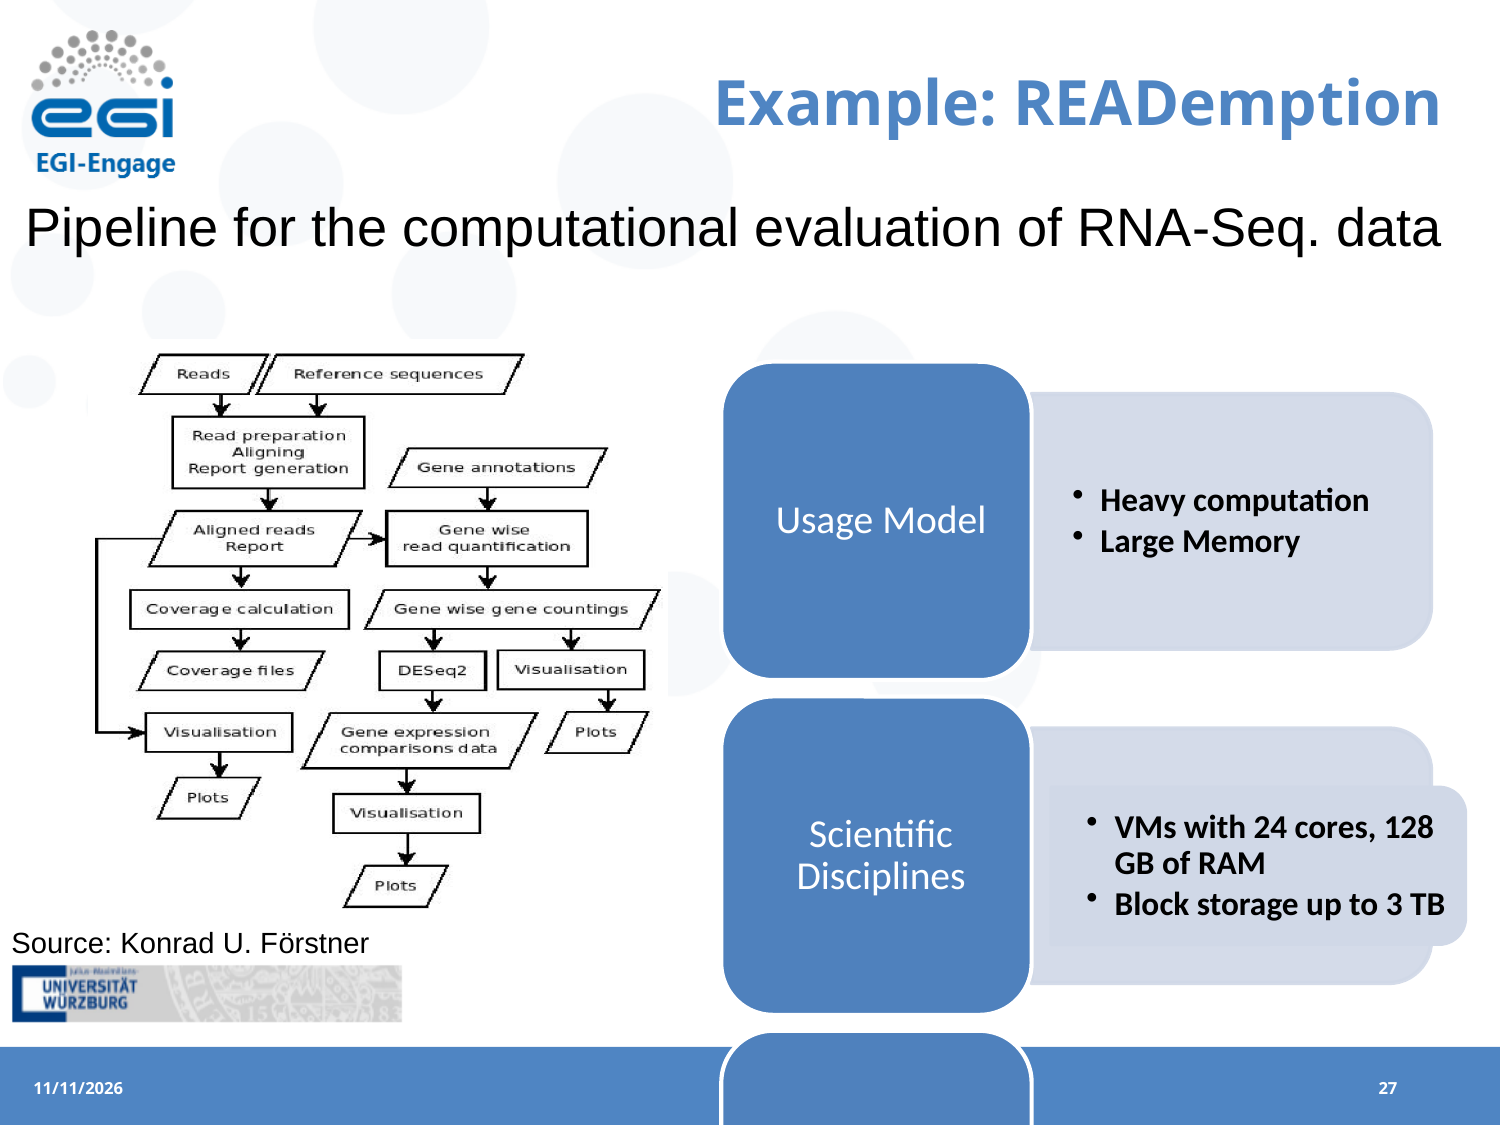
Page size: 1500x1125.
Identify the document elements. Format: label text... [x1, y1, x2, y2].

picture [3, 0, 1076, 912]
title Example: READemption [253, 30, 1459, 171]
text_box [720, 361, 1500, 968]
text_box Source: Konrad U. Förstner [0, 916, 385, 944]
picture [0, 944, 410, 1035]
text_box Pipeline for the computational evaluation of RNA-Seq. data [11, 184, 1471, 280]
